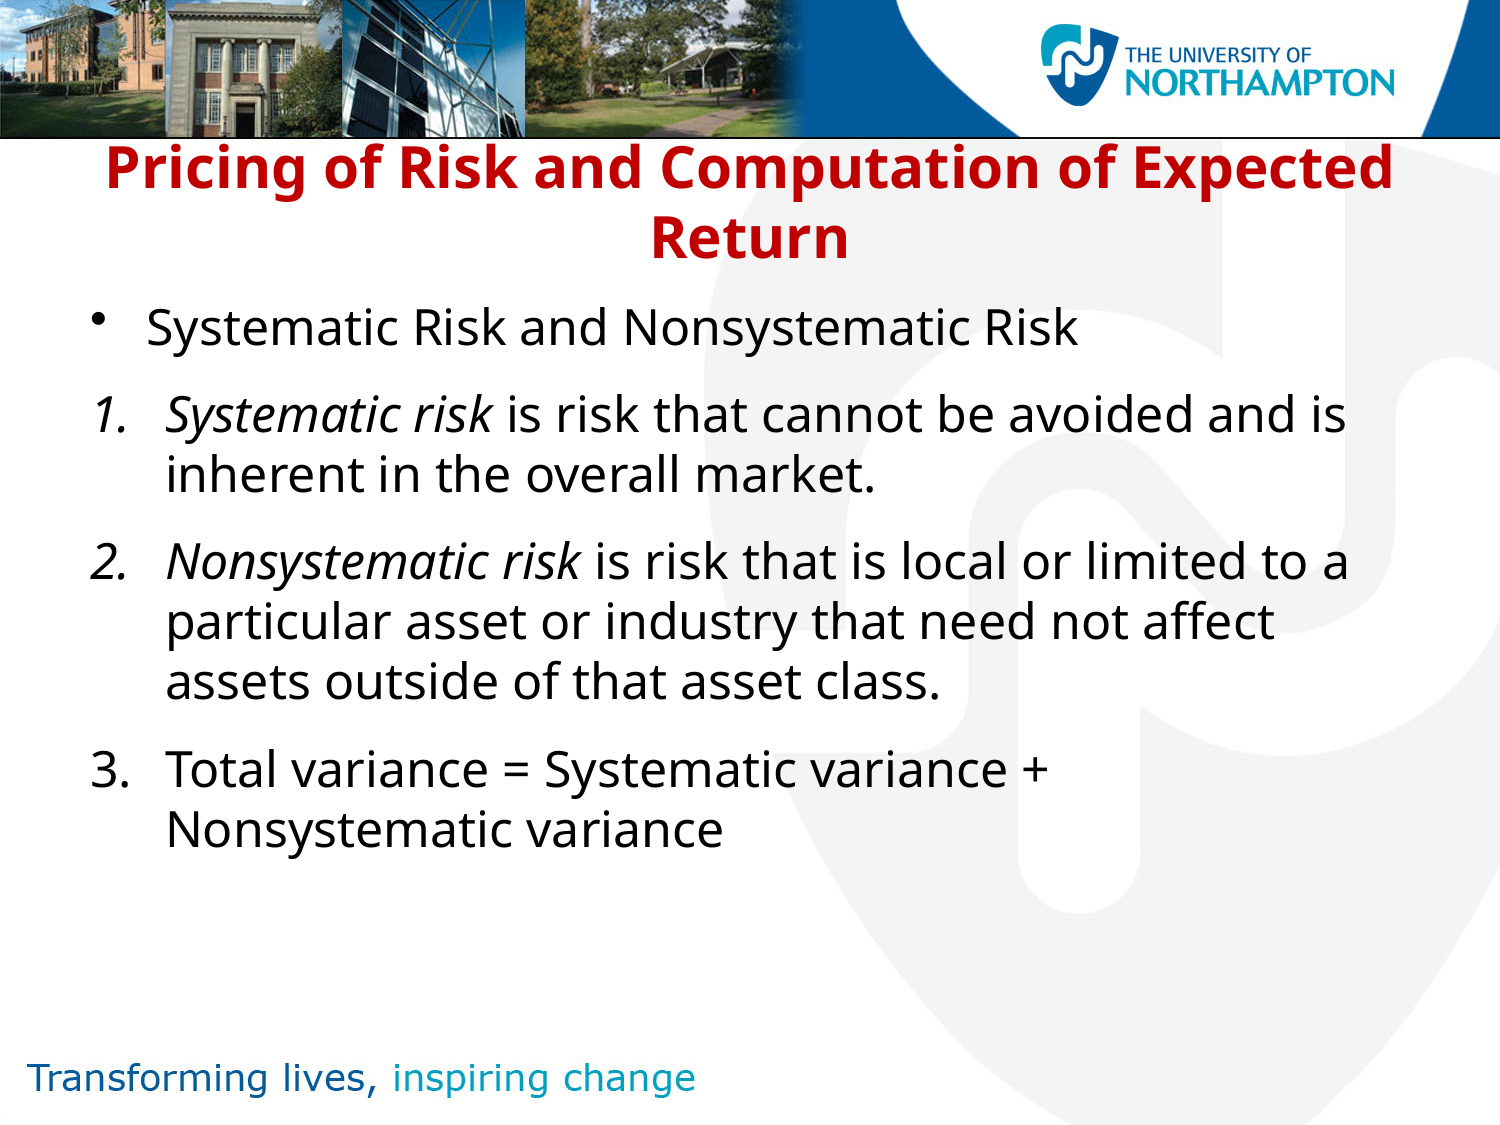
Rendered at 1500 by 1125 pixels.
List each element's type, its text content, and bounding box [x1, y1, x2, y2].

list Systematic Risk and Nonsystematic Risk Systematic risk is risk that cannot be avoided and is inherent in the overall market. Nonsystematic risk is risk that is local or limited to a particular asset or industry that need not affect assets outside of that asset class. Total variance = Systematic variance + Nonsystematic variance [74, 287, 1426, 1012]
picture [0, 0, 1500, 1125]
title Pricing of Risk and Computation of Expected Return [74, 137, 1426, 263]
